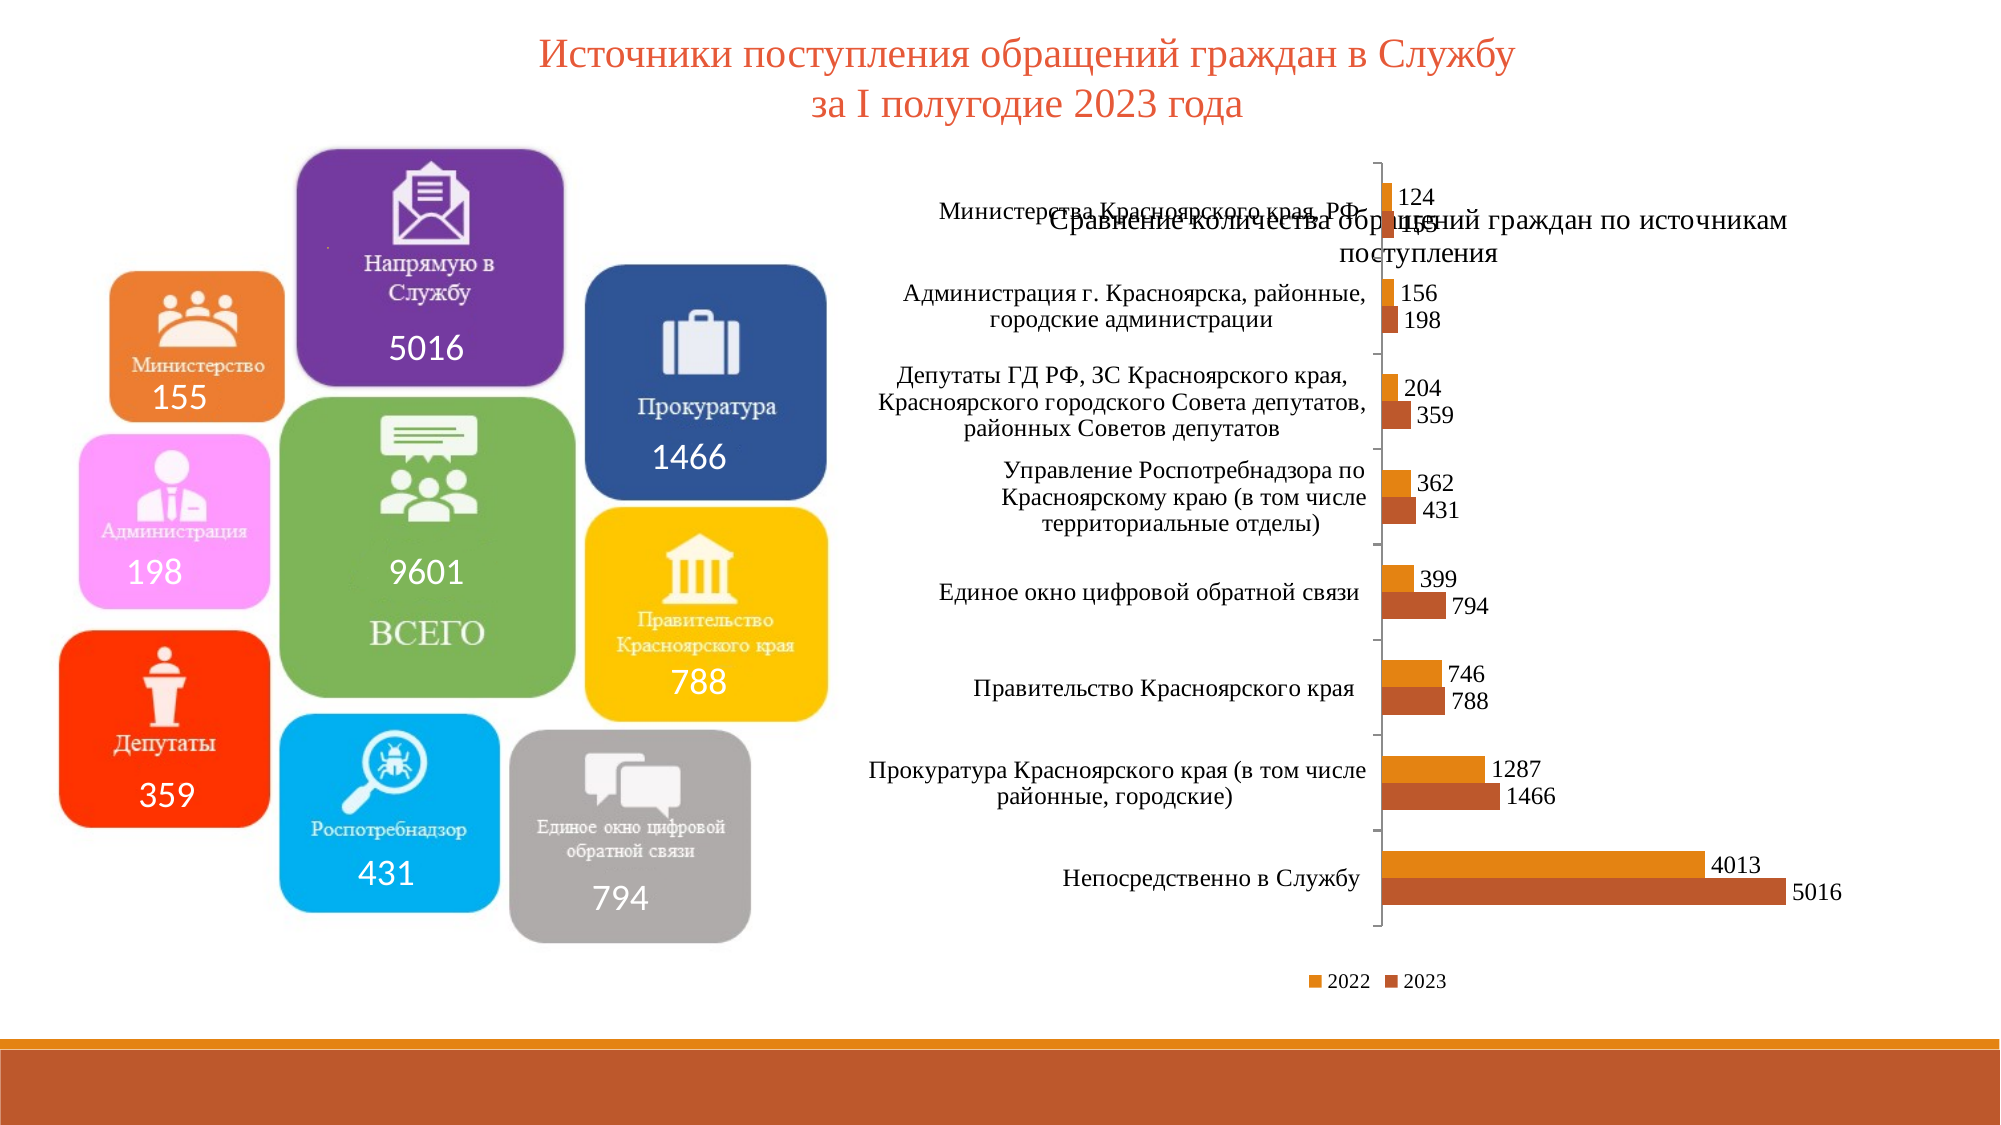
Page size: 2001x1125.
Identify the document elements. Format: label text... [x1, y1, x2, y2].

text_box Источники поступления обращений граждан в Службу за I полугодие 2023 года [157, 18, 1897, 136]
picture [18, 139, 859, 1000]
chart [859, 139, 1955, 1000]
